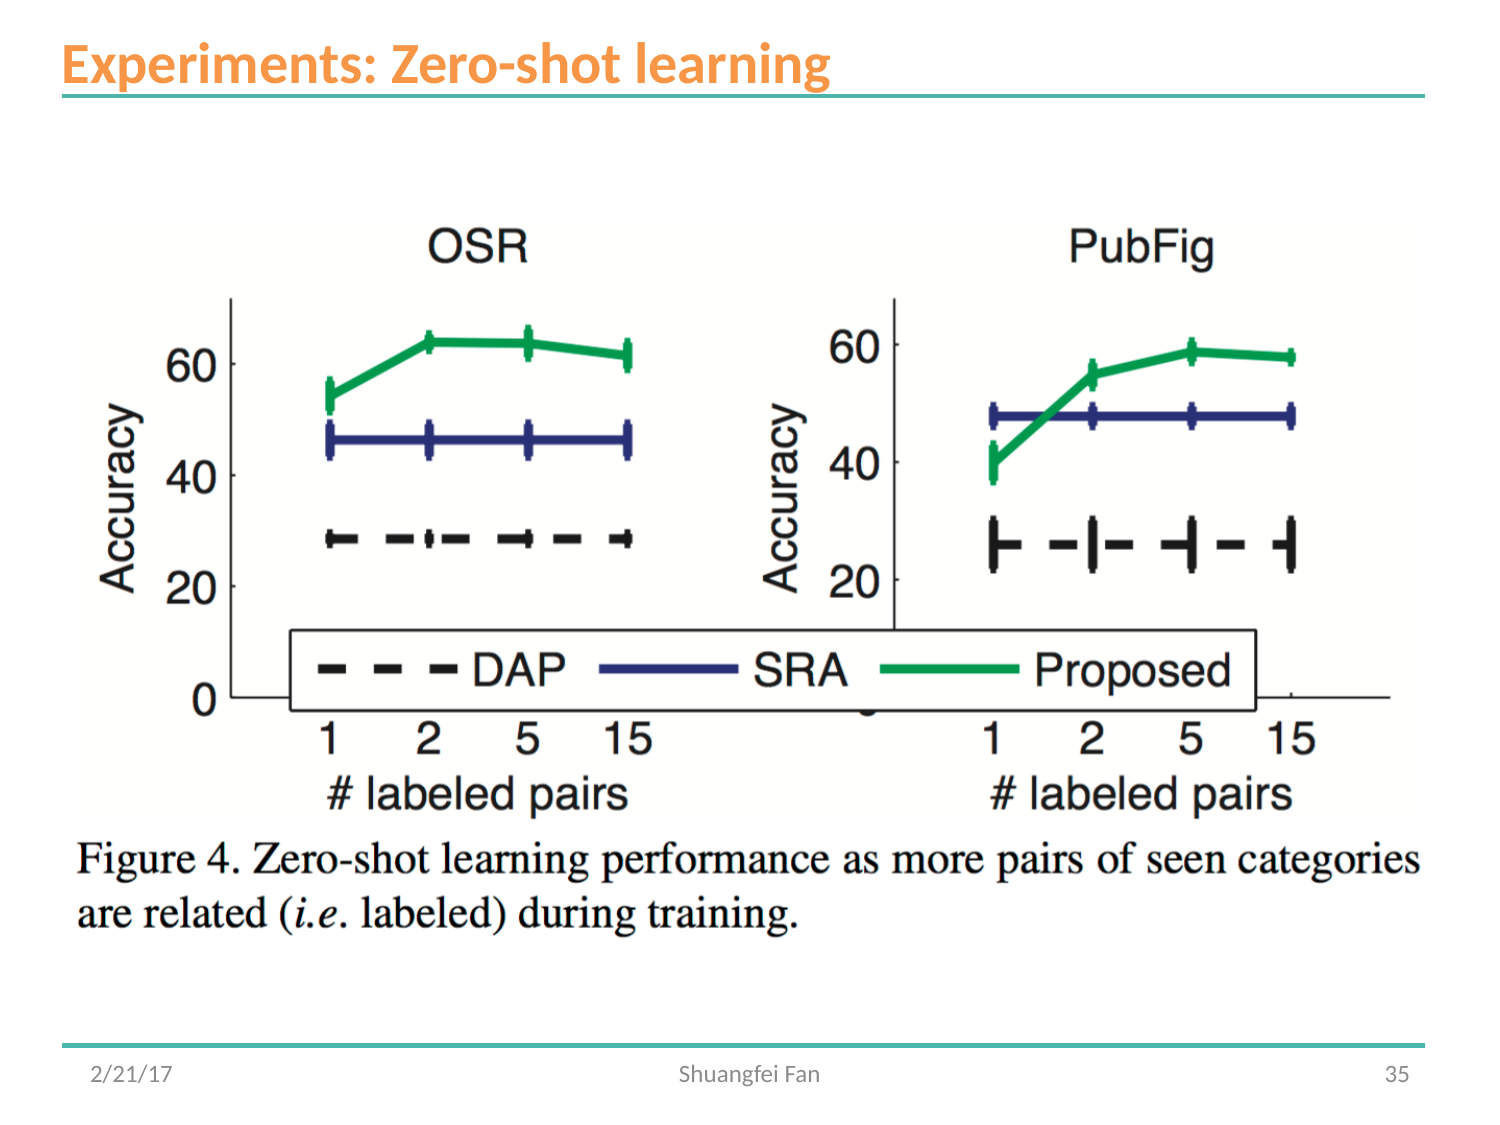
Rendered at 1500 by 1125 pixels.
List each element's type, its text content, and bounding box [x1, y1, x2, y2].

slide_number 35 [1074, 1042, 1425, 1103]
title Experiments: Zero-shot learning [61, 0, 1348, 154]
picture [56, 219, 1472, 956]
footer Shuangfei Fan [512, 1042, 988, 1103]
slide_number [75, 1042, 425, 1103]
